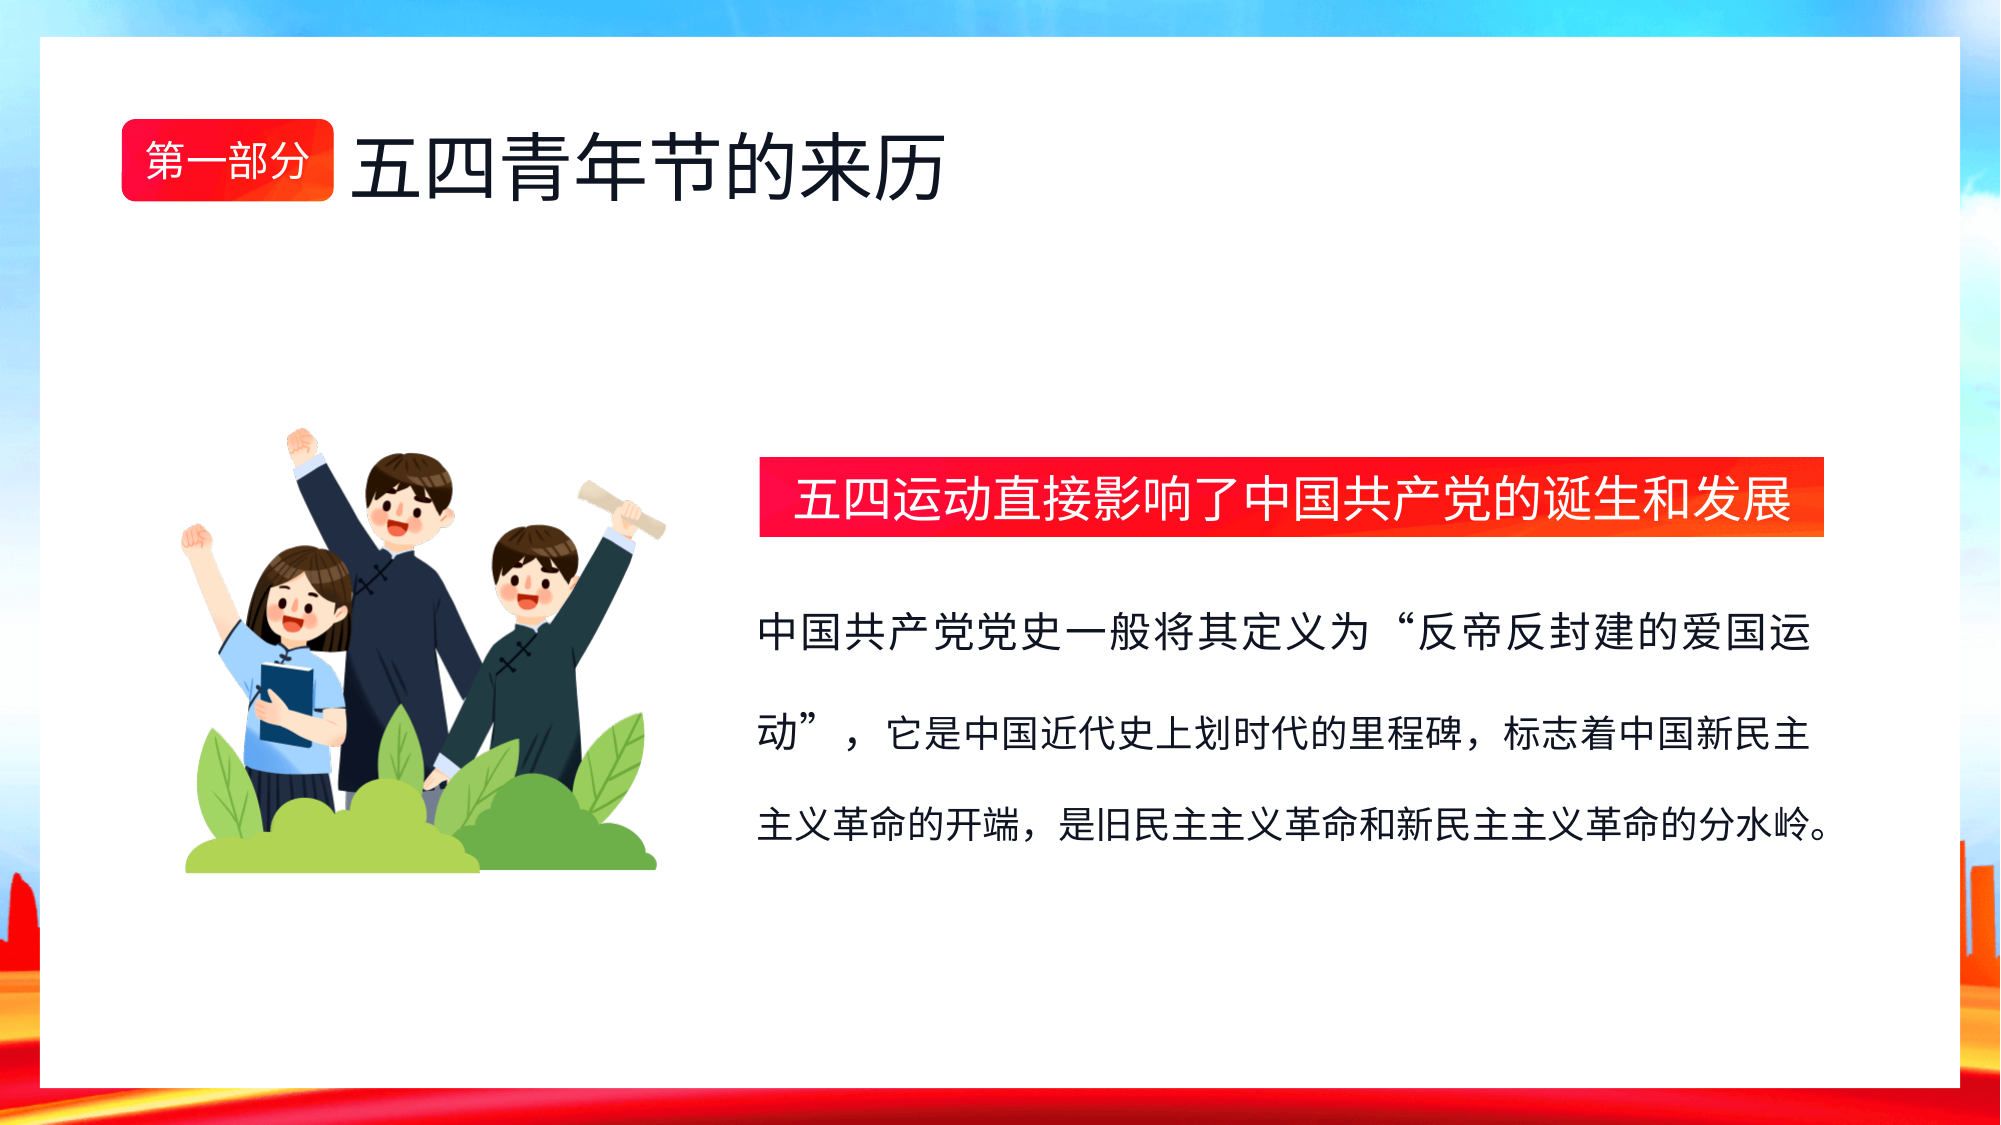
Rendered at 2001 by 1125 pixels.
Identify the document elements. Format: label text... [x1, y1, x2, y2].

picture [0, 0, 2000, 1125]
text_box 中国共产党党史一般将其定义为“反帝反封建的爱国运动”，它是中国近代史上划时代的里程碑，标志着中国新民主主义革命的开端，是旧民主主义革命和新民主主义革命的分水岭。 [742, 548, 1827, 854]
text_box 五四运动直接影响了中国共产党的诞生和发展 [759, 457, 1827, 537]
